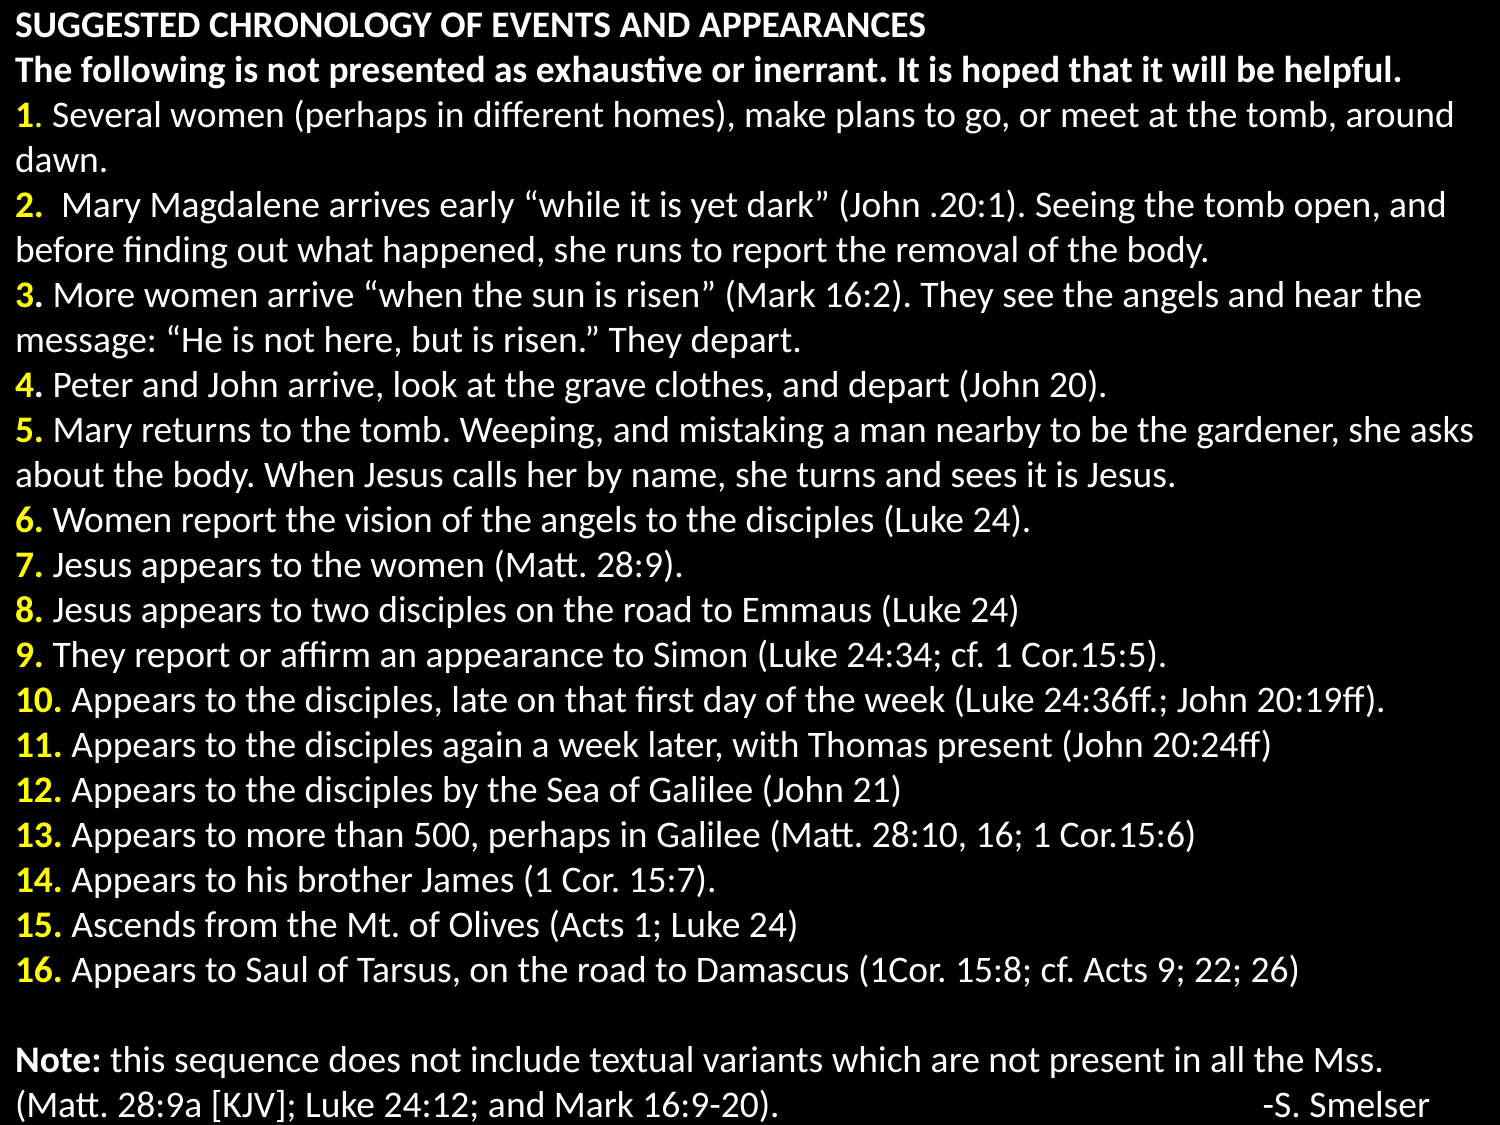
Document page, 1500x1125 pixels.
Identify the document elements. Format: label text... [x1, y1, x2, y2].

title SUGGESTED CHRONOLOGY OF EVENTS AND APPEARANCES The following is not presented as exhaustive or inerrant. It is hoped that it will be helpful. 1. Several women (perhaps in different homes), make plans to go, or meet at the tomb, around dawn. 2. Mary Magdalene arrives early “while it is yet dark” (John .20:1). Seeing the tomb open, and before finding out what happened, she runs to report the removal of the body. 3. More women arrive “when the sun is risen” (Mark 16:2). They see the angels and hear the message: “He is not here, but is risen.” They depart. 4. Peter and John arrive, look at the grave clothes, and depart (John 20). 5. Mary returns to the tomb. Weeping, and mistaking a man nearby to be the gardener, she asks about the body. When Jesus calls her by name, she turns and sees it is Jesus. 6. Women report the vision of the angels to the disciples (Luke 24). 7. Jesus appears to the women (Matt. 28:9). 8. Jesus appears to two disciples on the road to Emmaus (Luke 24) 9. They report or affirm an appearance to Simon (Luke 24:34; cf. 1 Cor.15:5). 10. Appears to the disciples, late on that first day of the week (Luke 24:36ff.; John 20:19ff). 11. Appears to the disciples again a week later, with Thomas present (John 20:24ff) 12. Appears to the disciples by the Sea of Galilee (John 21) 13. Appears to more than 500, perhaps in Galilee (Matt. 28:10, 16; 1 Cor.15:6) 14. Appears to his brother James (1 Cor. 15:7). 15. Ascends from the Mt. of Olives (Acts 1; Luke 24) 16. Appears to Saul of Tarsus, on the road to Damascus (1Cor. 15:8; cf. Acts 9; 22; 26) Note: this sequence does not include textual variants which are not present in all the Mss. (Matt. 28:9a [KJV]; Luke 24:12; and Mark 16:9-20). -S. Smelser [0, 0, 1500, 1125]
